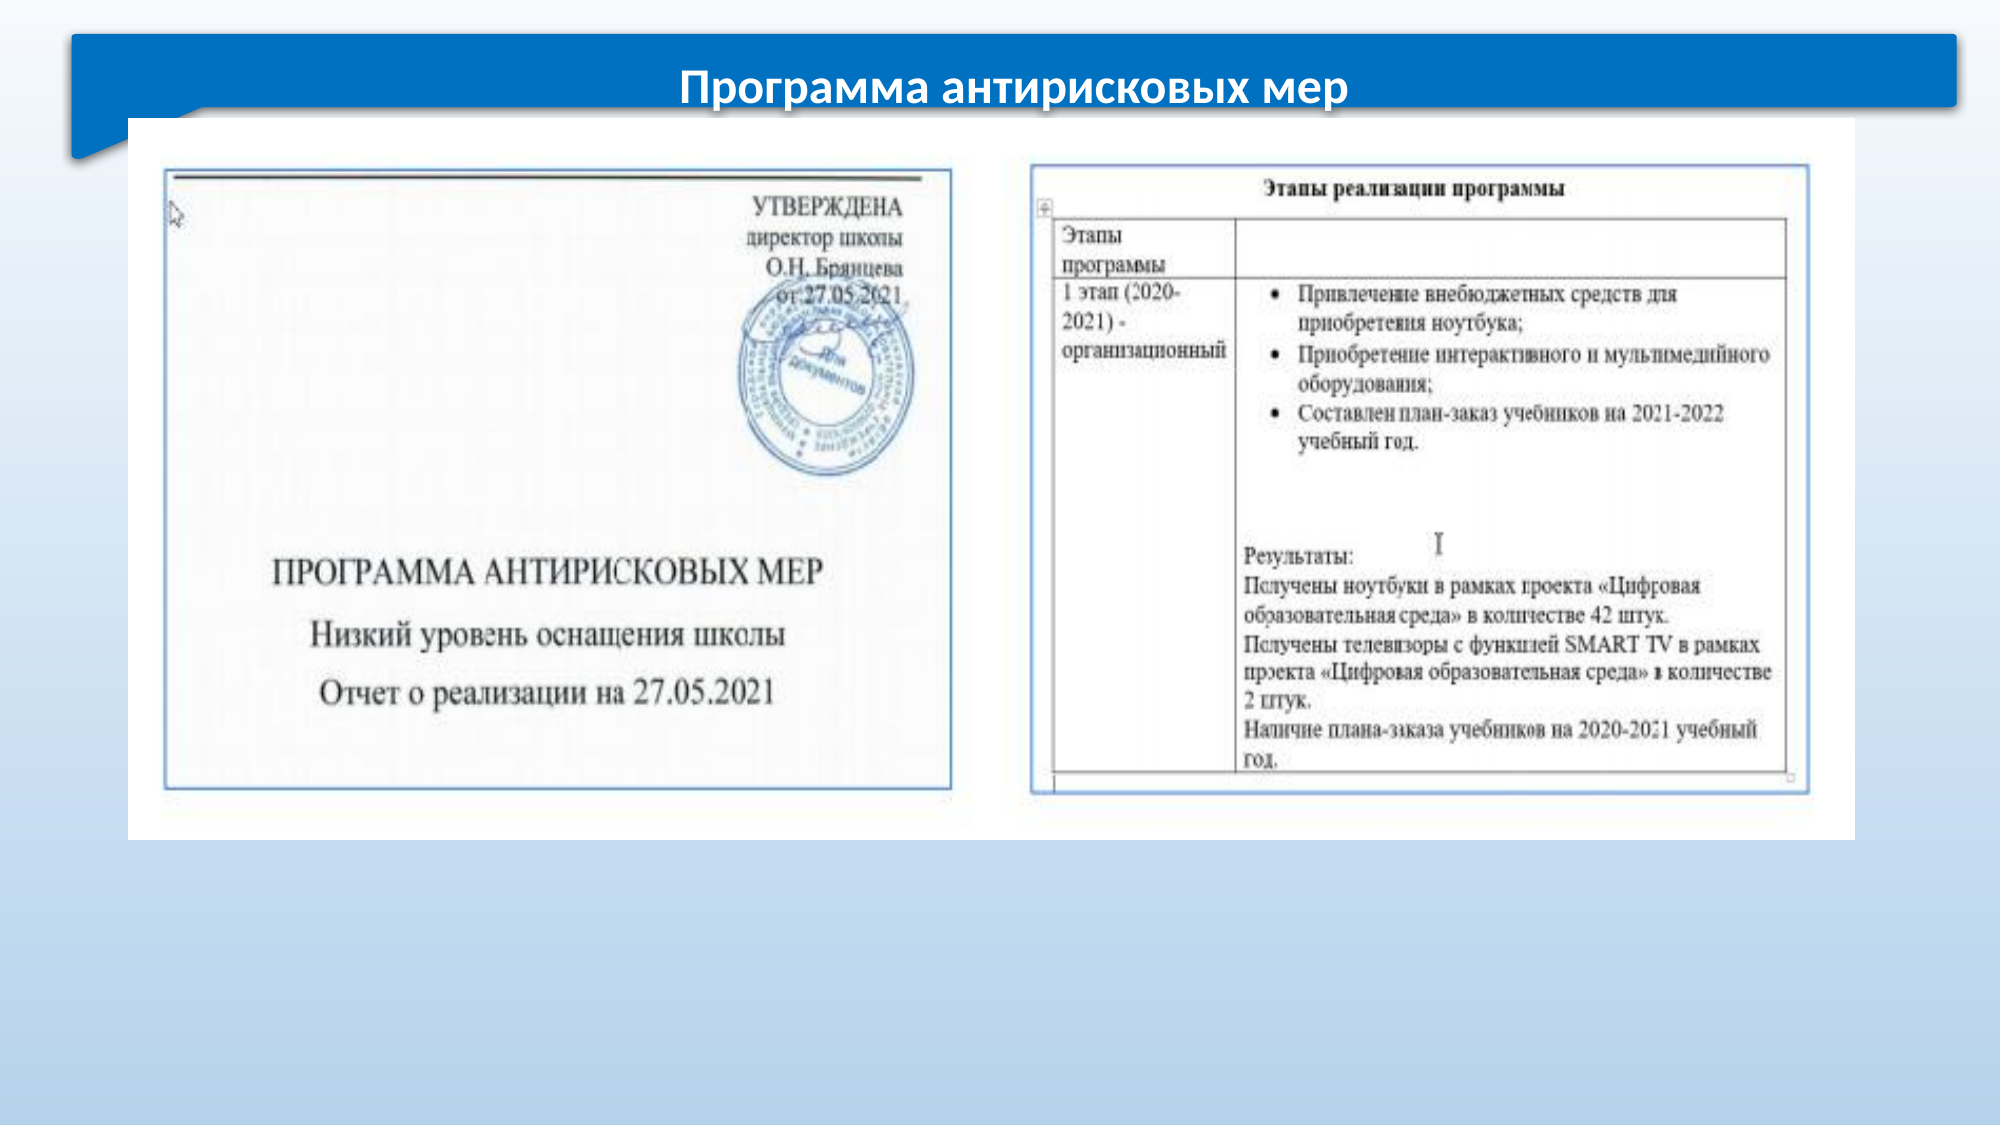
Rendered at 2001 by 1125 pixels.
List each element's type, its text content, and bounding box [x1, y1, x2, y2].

text_box Программа антирисковых мер [71, 33, 1957, 159]
picture [128, 118, 1855, 840]
